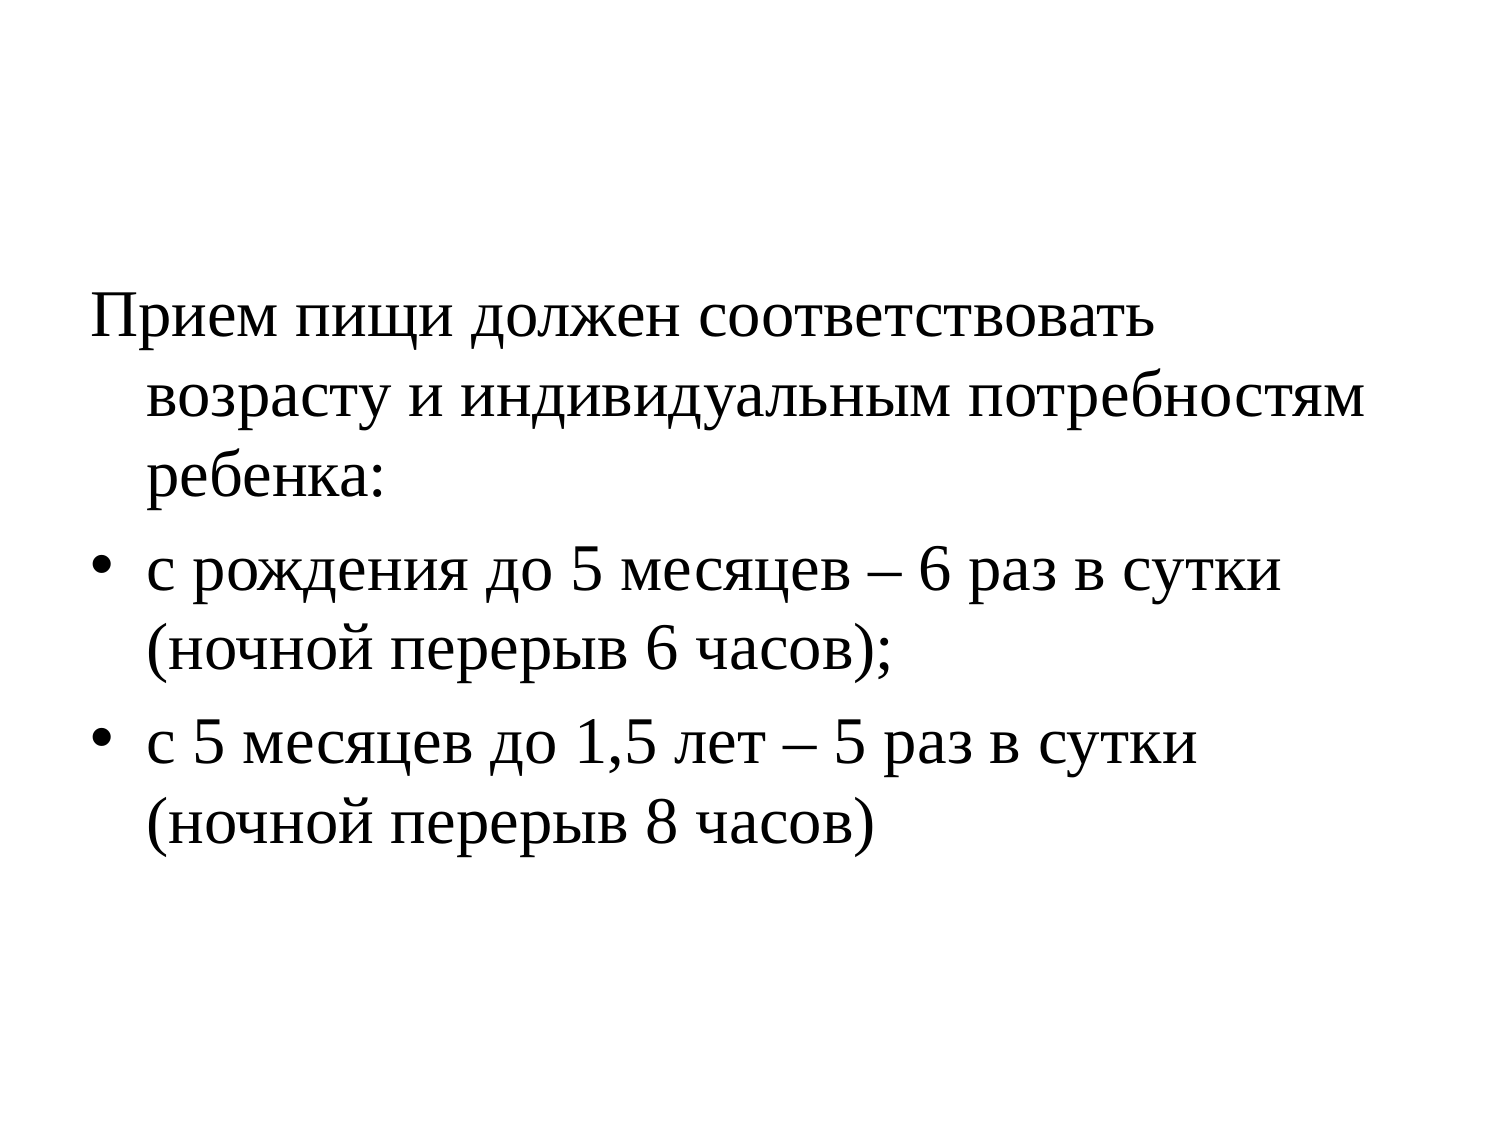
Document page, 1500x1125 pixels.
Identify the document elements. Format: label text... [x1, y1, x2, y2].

list Прием пищи должен соответствовать возрасту и индивидуальным потребностям ребенка: с рождения до 5 месяцев – 6 раз в сутки (ночной перерыв 6 часов); с 5 месяцев до 1,5 лет – 5 раз в сутки (ночной перерыв 8 часов) [75, 262, 1425, 1005]
